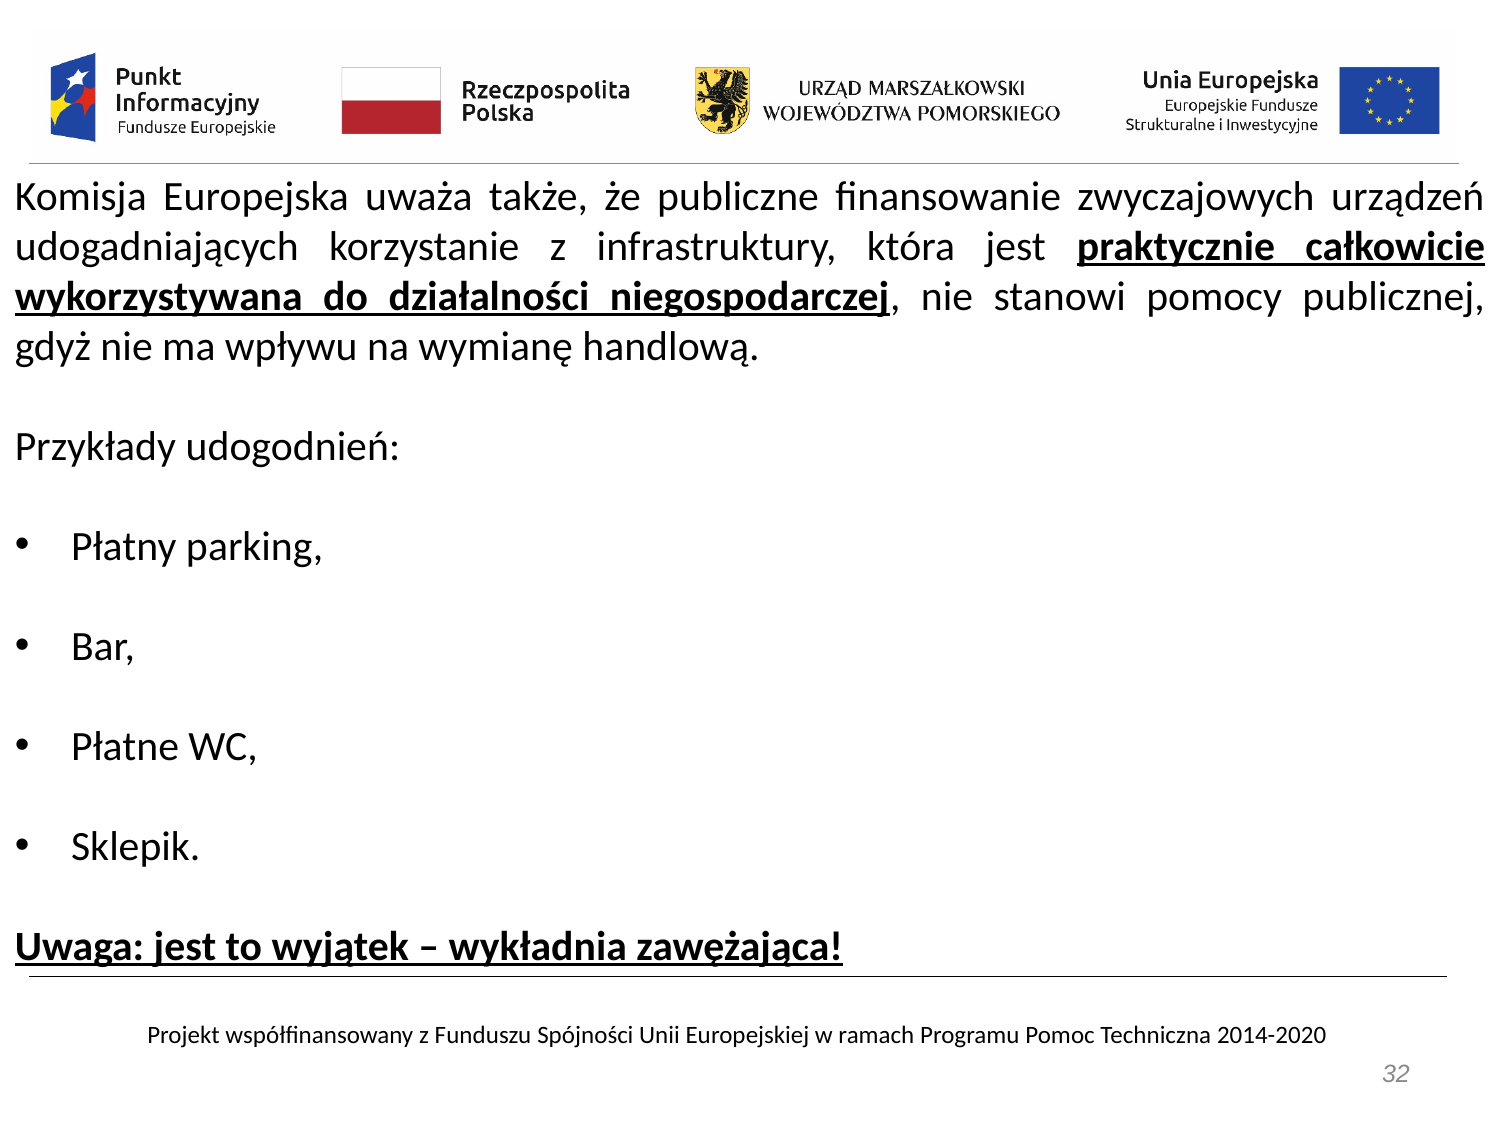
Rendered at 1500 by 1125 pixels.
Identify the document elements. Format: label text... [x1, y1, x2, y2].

picture [29, 30, 1459, 160]
text_box Komisja Europejska uważa także, że publiczne finansowanie zwyczajowych urządzeń udogadniających korzystanie z infrastruktury, która jest praktycznie całkowicie wykorzystywana do działalności niegospodarczej, nie stanowi pomocy publicznej, gdyż nie ma wpływu na wymianę handlową. Przykłady udogodnień: Płatny parking, Bar, Płatne WC, Sklepik. Uwaga: jest to wyjątek – wykładnia zawężająca! [0, 160, 1500, 1125]
